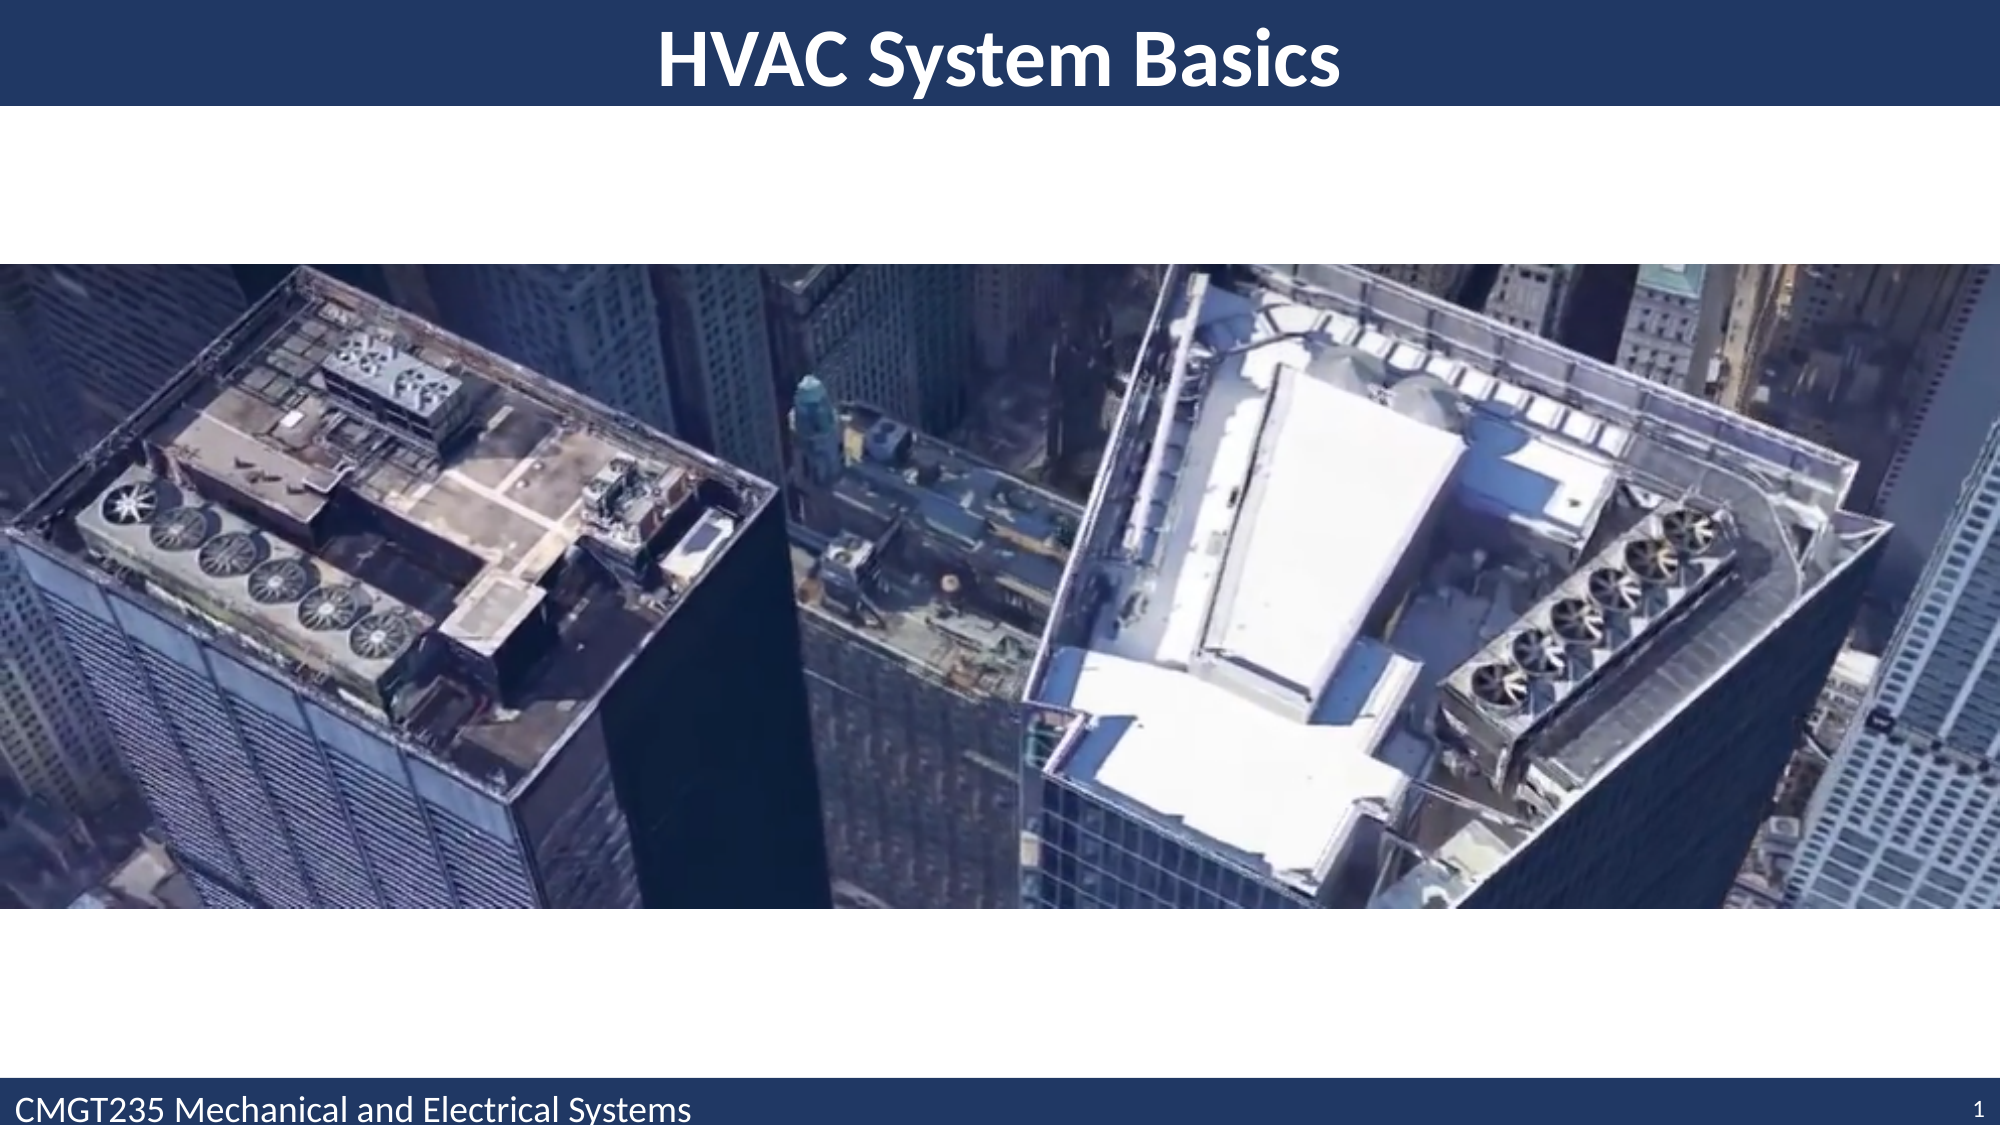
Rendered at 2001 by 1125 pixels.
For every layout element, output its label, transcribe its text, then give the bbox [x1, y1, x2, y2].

picture [0, 264, 2000, 909]
text_box HVAC System Basics [0, 0, 2000, 106]
text_box CMGT235 Mechanical and Electrical Systems [0, 1077, 2000, 1125]
slide_number 1 [1814, 1078, 2000, 1125]
